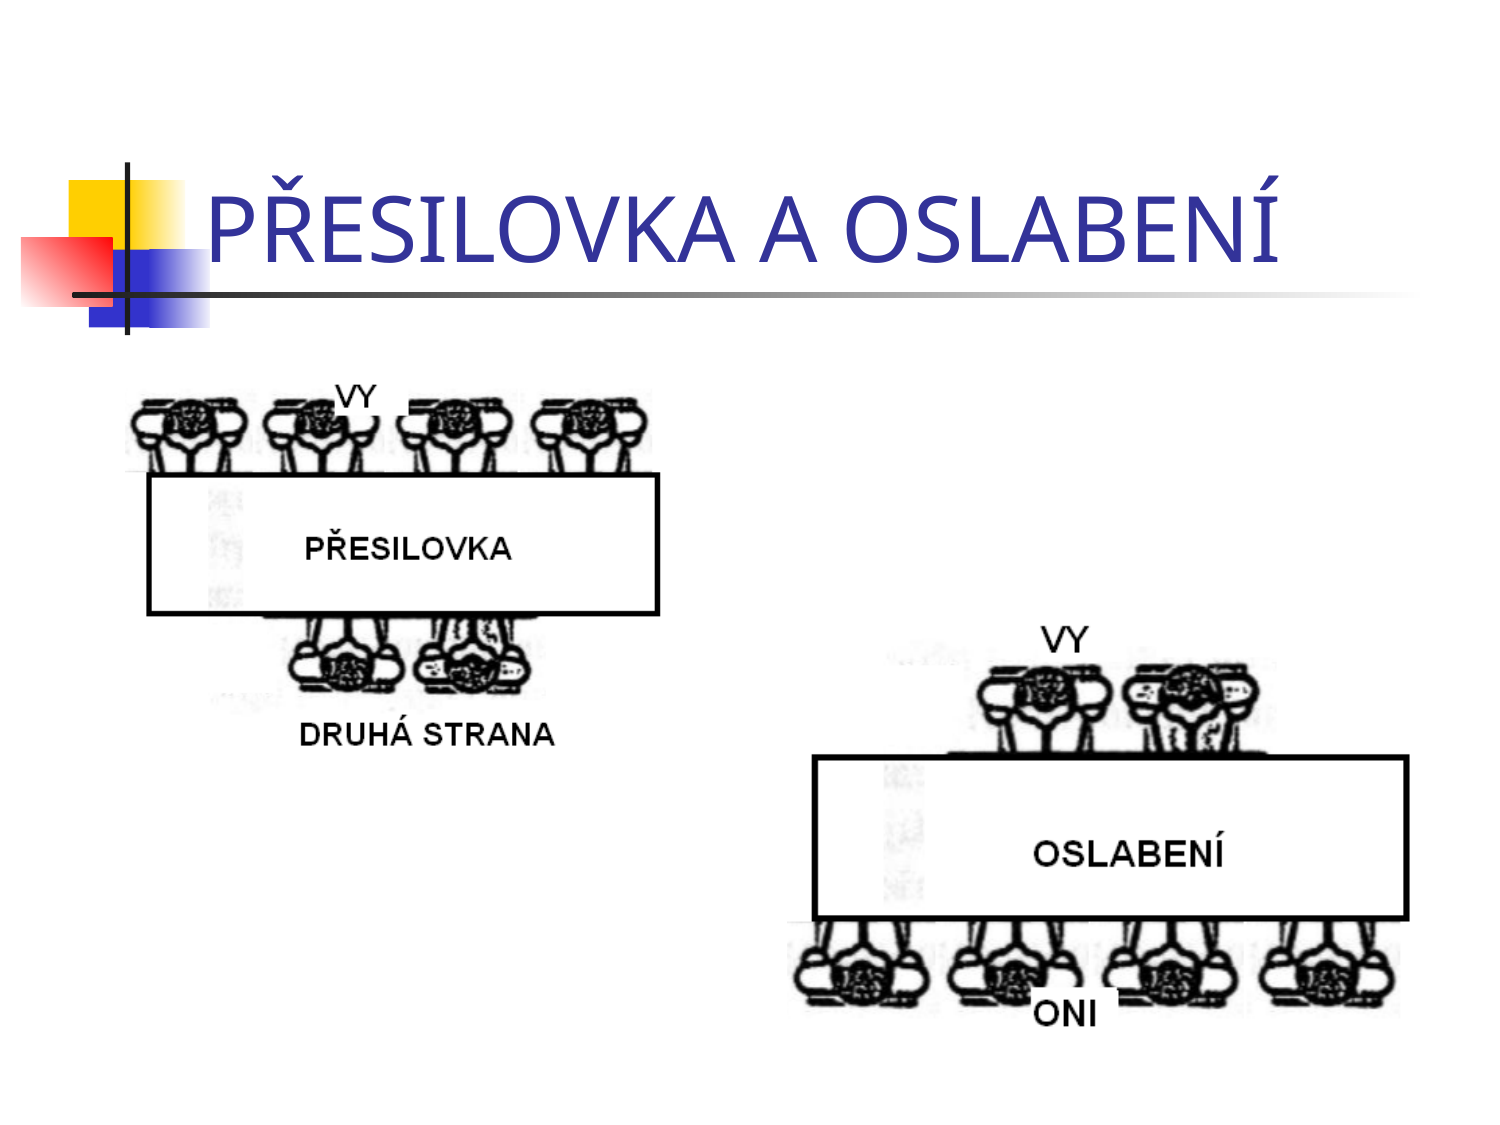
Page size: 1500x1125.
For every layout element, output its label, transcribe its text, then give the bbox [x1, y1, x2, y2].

picture [787, 580, 1413, 1051]
title PŘESILOVKA A OSLABENÍ [188, 101, 1468, 289]
picture [124, 362, 663, 766]
